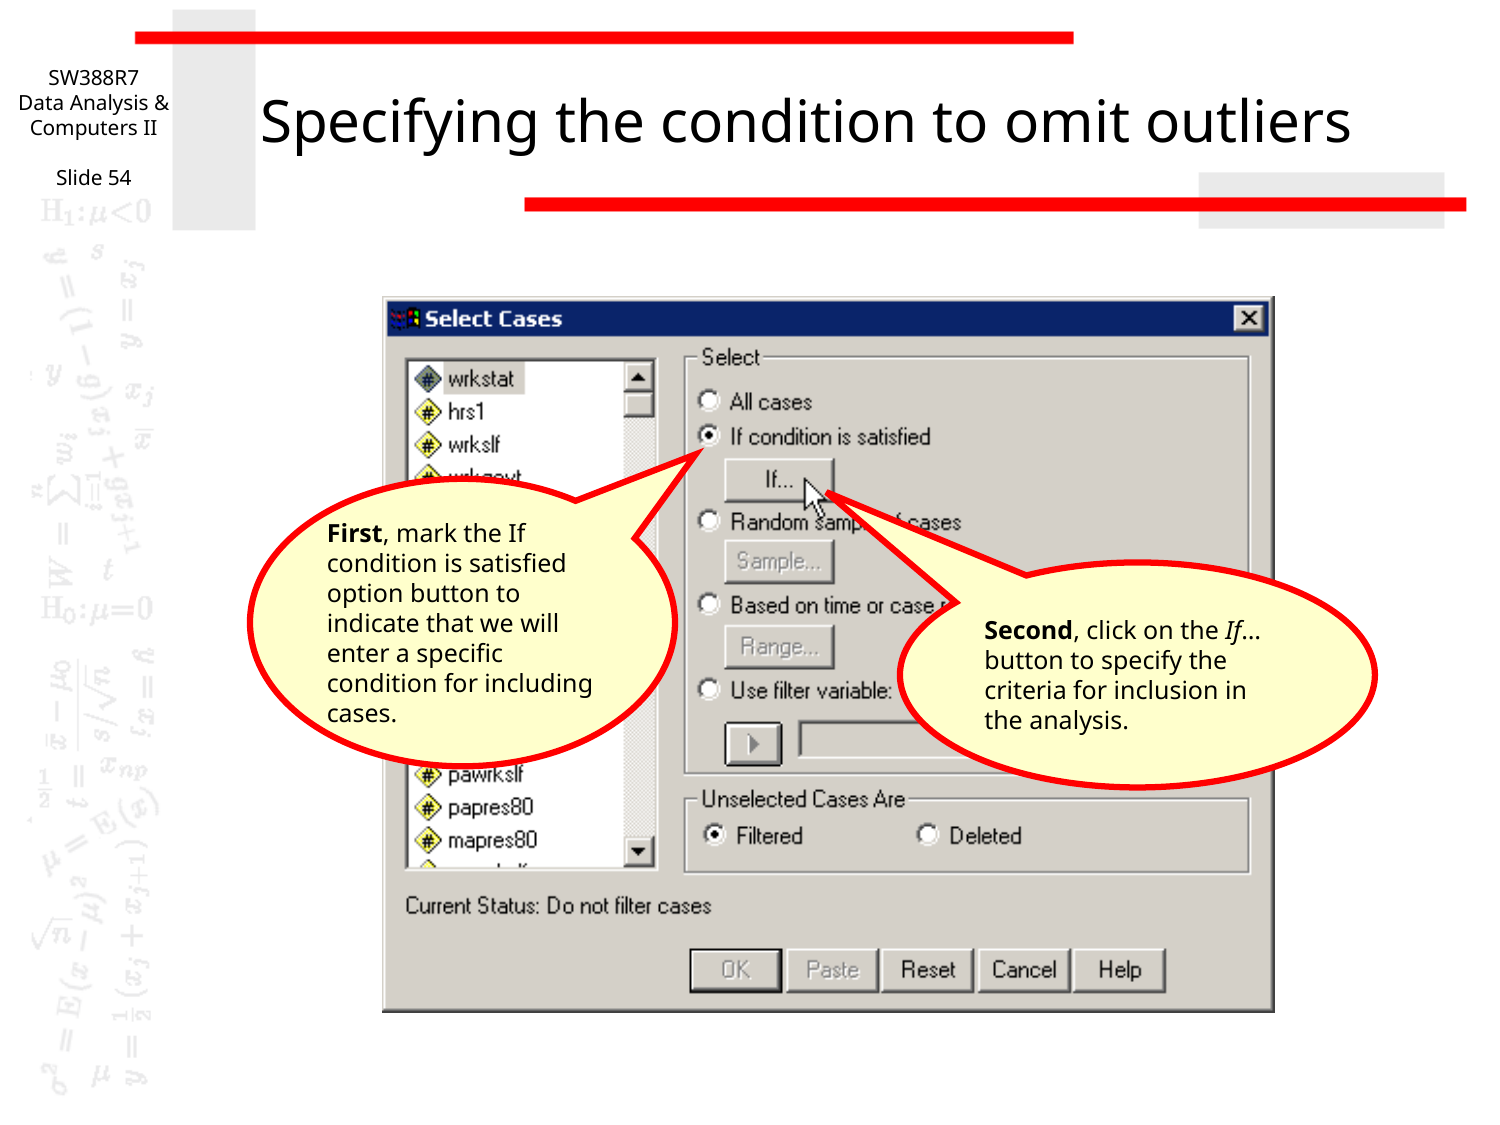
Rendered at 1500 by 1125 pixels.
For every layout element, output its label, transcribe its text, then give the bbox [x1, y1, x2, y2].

picture [18, 0, 1500, 1108]
slide_number SW388R7 Data Analysis & Computers II Slide 54 [0, 50, 187, 200]
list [381, 295, 1276, 1013]
text_box Second, click on the If… button to specify the criteria for inclusion in the analysis. [1280, 584, 1375, 765]
text_box First, mark the If condition is satisfied option button to indicate that we will enter a specific condition for including cases. [249, 491, 376, 754]
title Specifying the condition to omit outliers [187, 50, 1425, 200]
